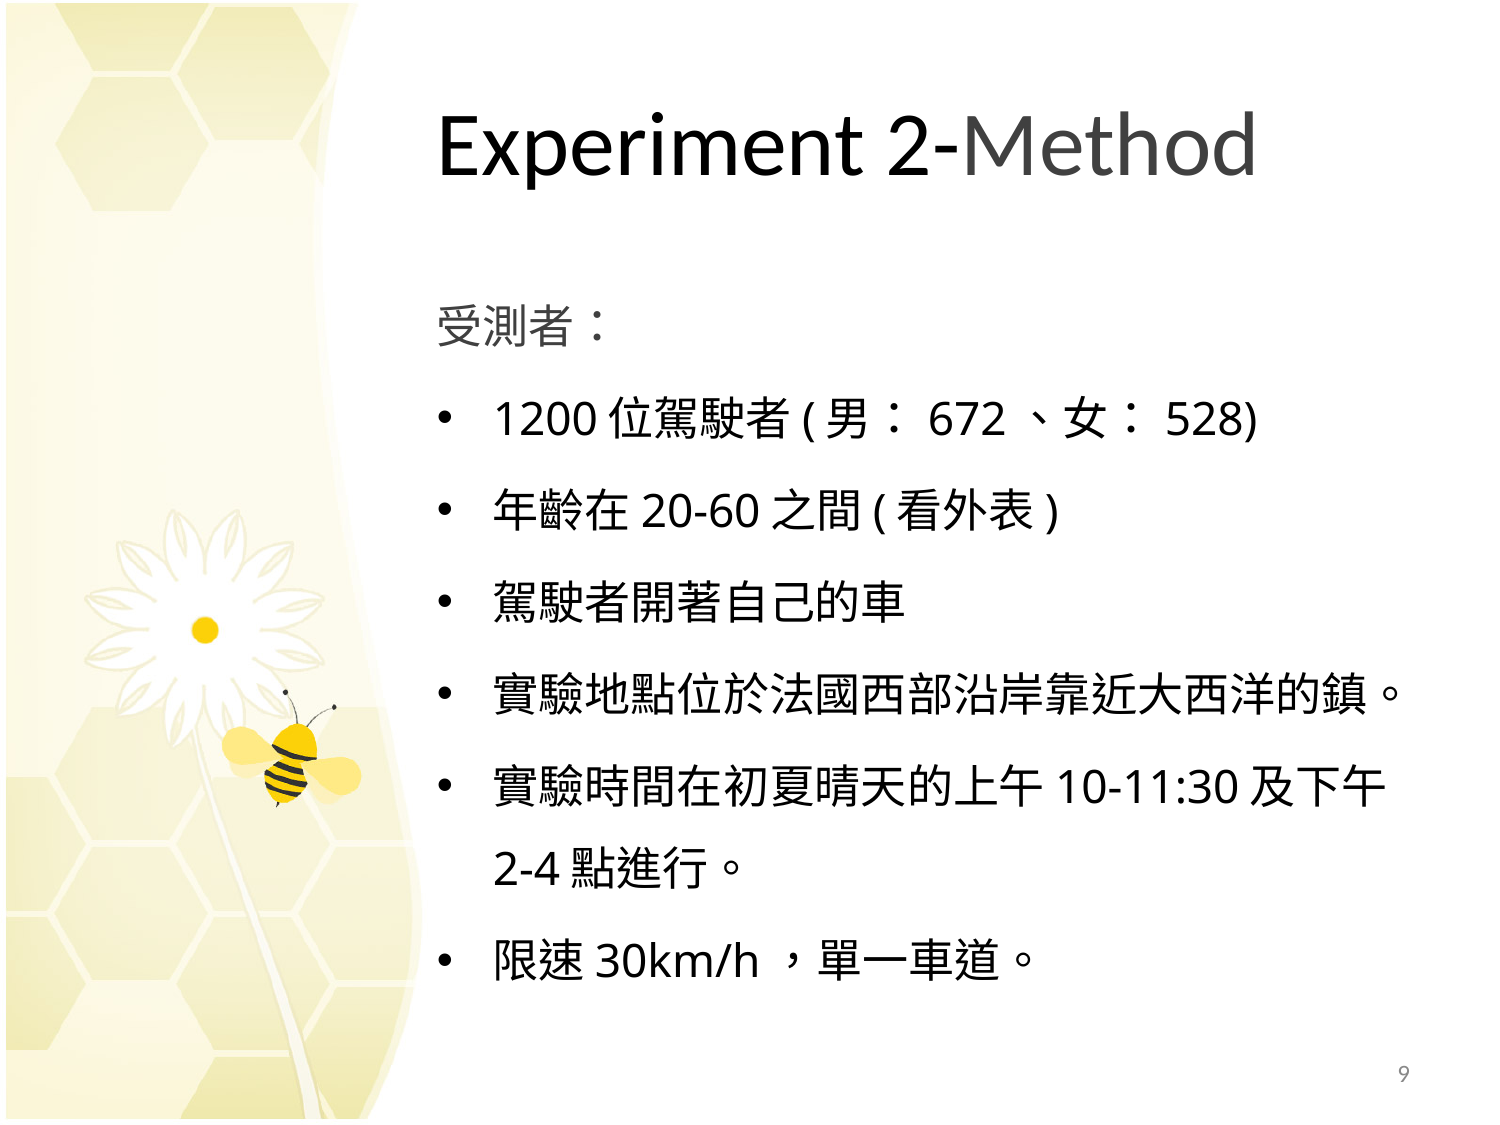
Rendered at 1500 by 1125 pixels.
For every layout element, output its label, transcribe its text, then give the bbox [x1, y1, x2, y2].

slide_number 9 [1074, 1042, 1425, 1103]
list 受測者： 1200位駕駛者(男：672、女：528) 年齡在20-60之間(看外表) 駕駛者開著自己的車 實驗地點位於法國西部沿岸靠近大西洋的鎮。 實驗時間在初夏晴天的上午10-11:30及下午2-4點進行。 限速30km/h，單一車道。 [421, 262, 1425, 1005]
picture [0, 0, 1500, 1125]
title Experiment 2-Method [421, 45, 1425, 233]
